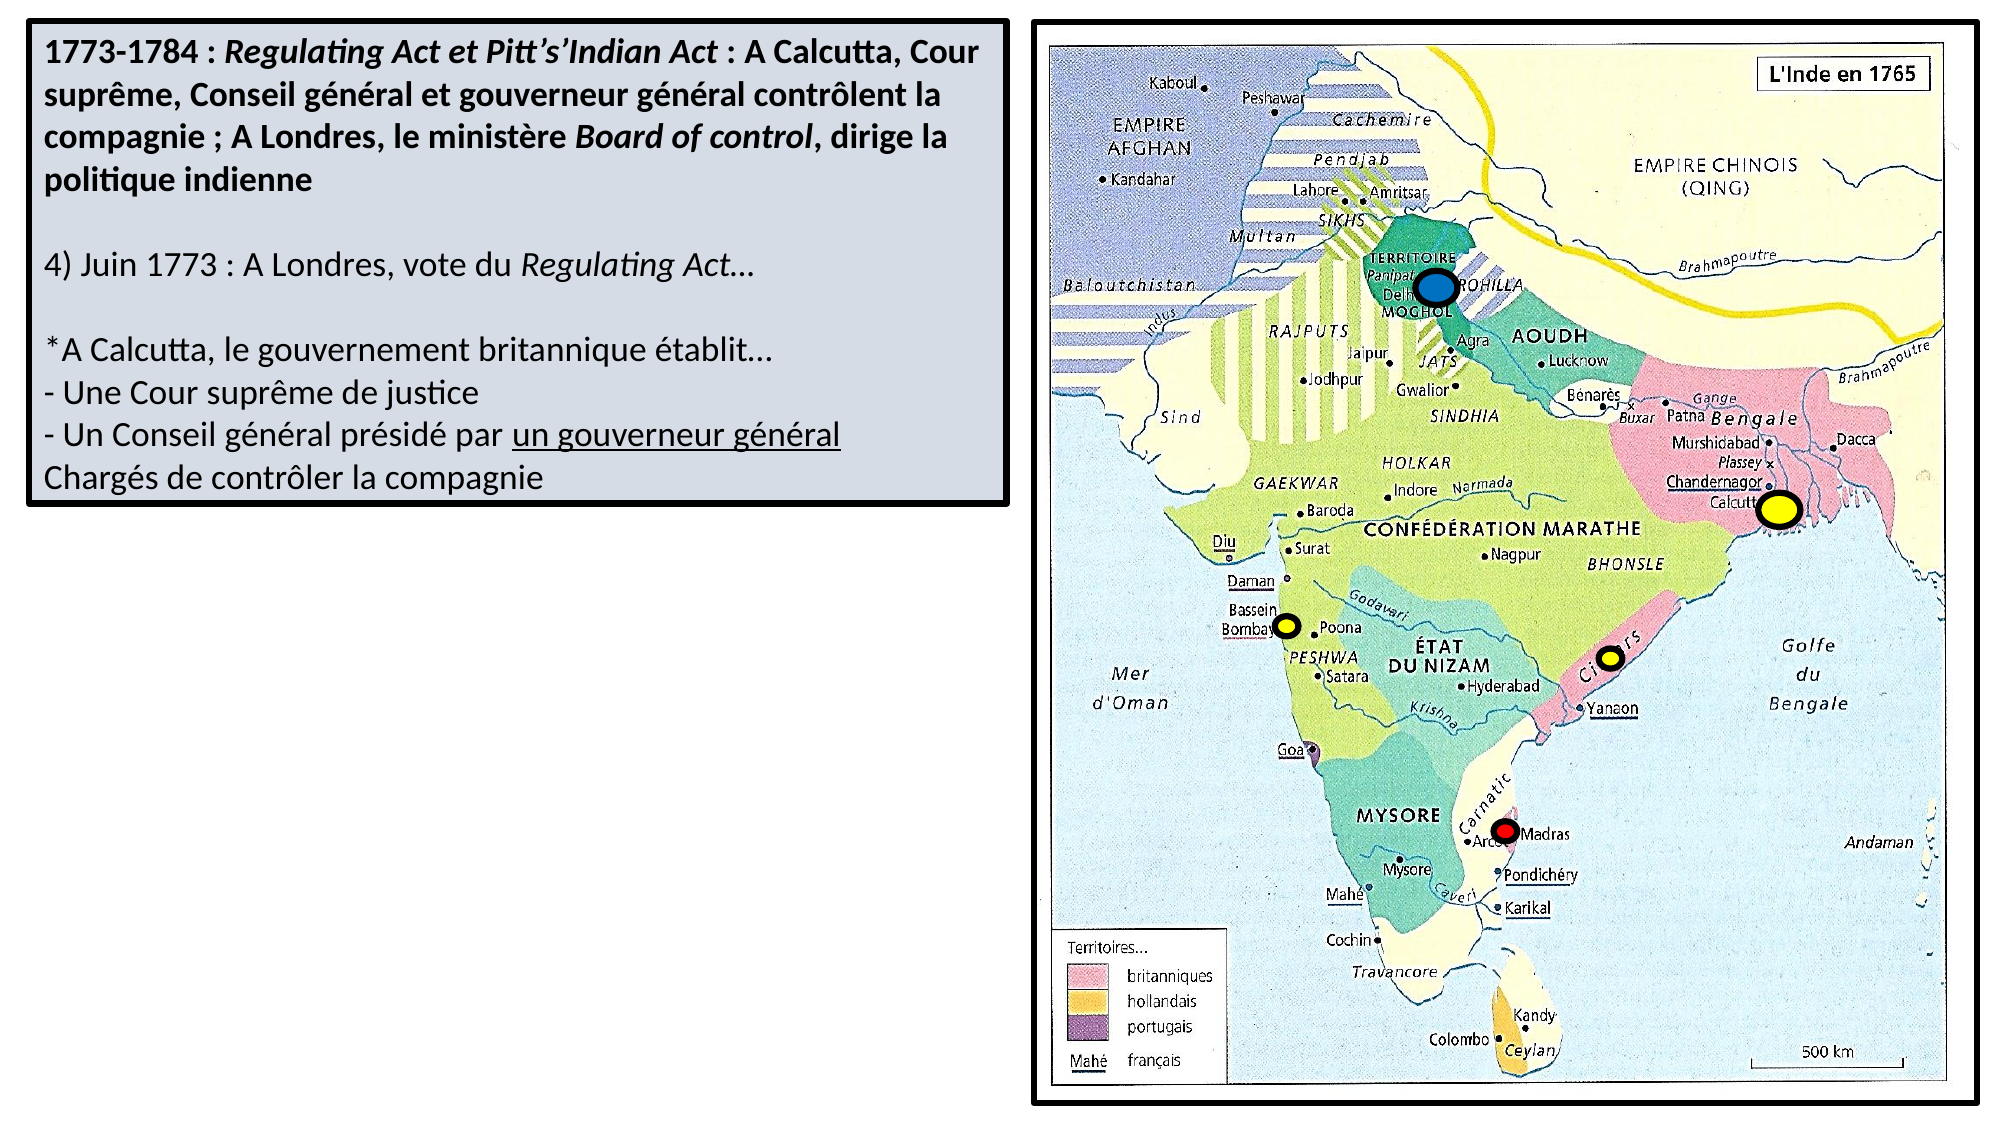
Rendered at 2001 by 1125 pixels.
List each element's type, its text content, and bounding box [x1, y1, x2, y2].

picture [1036, 25, 1974, 1100]
text_box 1773-1784 : Regulating Act et Pitt’s’Indian Act : A Calcutta, Cour suprême, Conseil général et gouverneur général contrôlent la compagnie ; A Londres, le ministère Board of control, dirige la politique indienne 4) Juin 1773 : A Londres, vote du Regulating Act… *A Calcutta, le gouvernement britannique établit… - Une Cour suprême de justice - Un Conseil général présidé par un gouverneur général Chargés de contrôler la compagnie [29, 21, 1007, 504]
